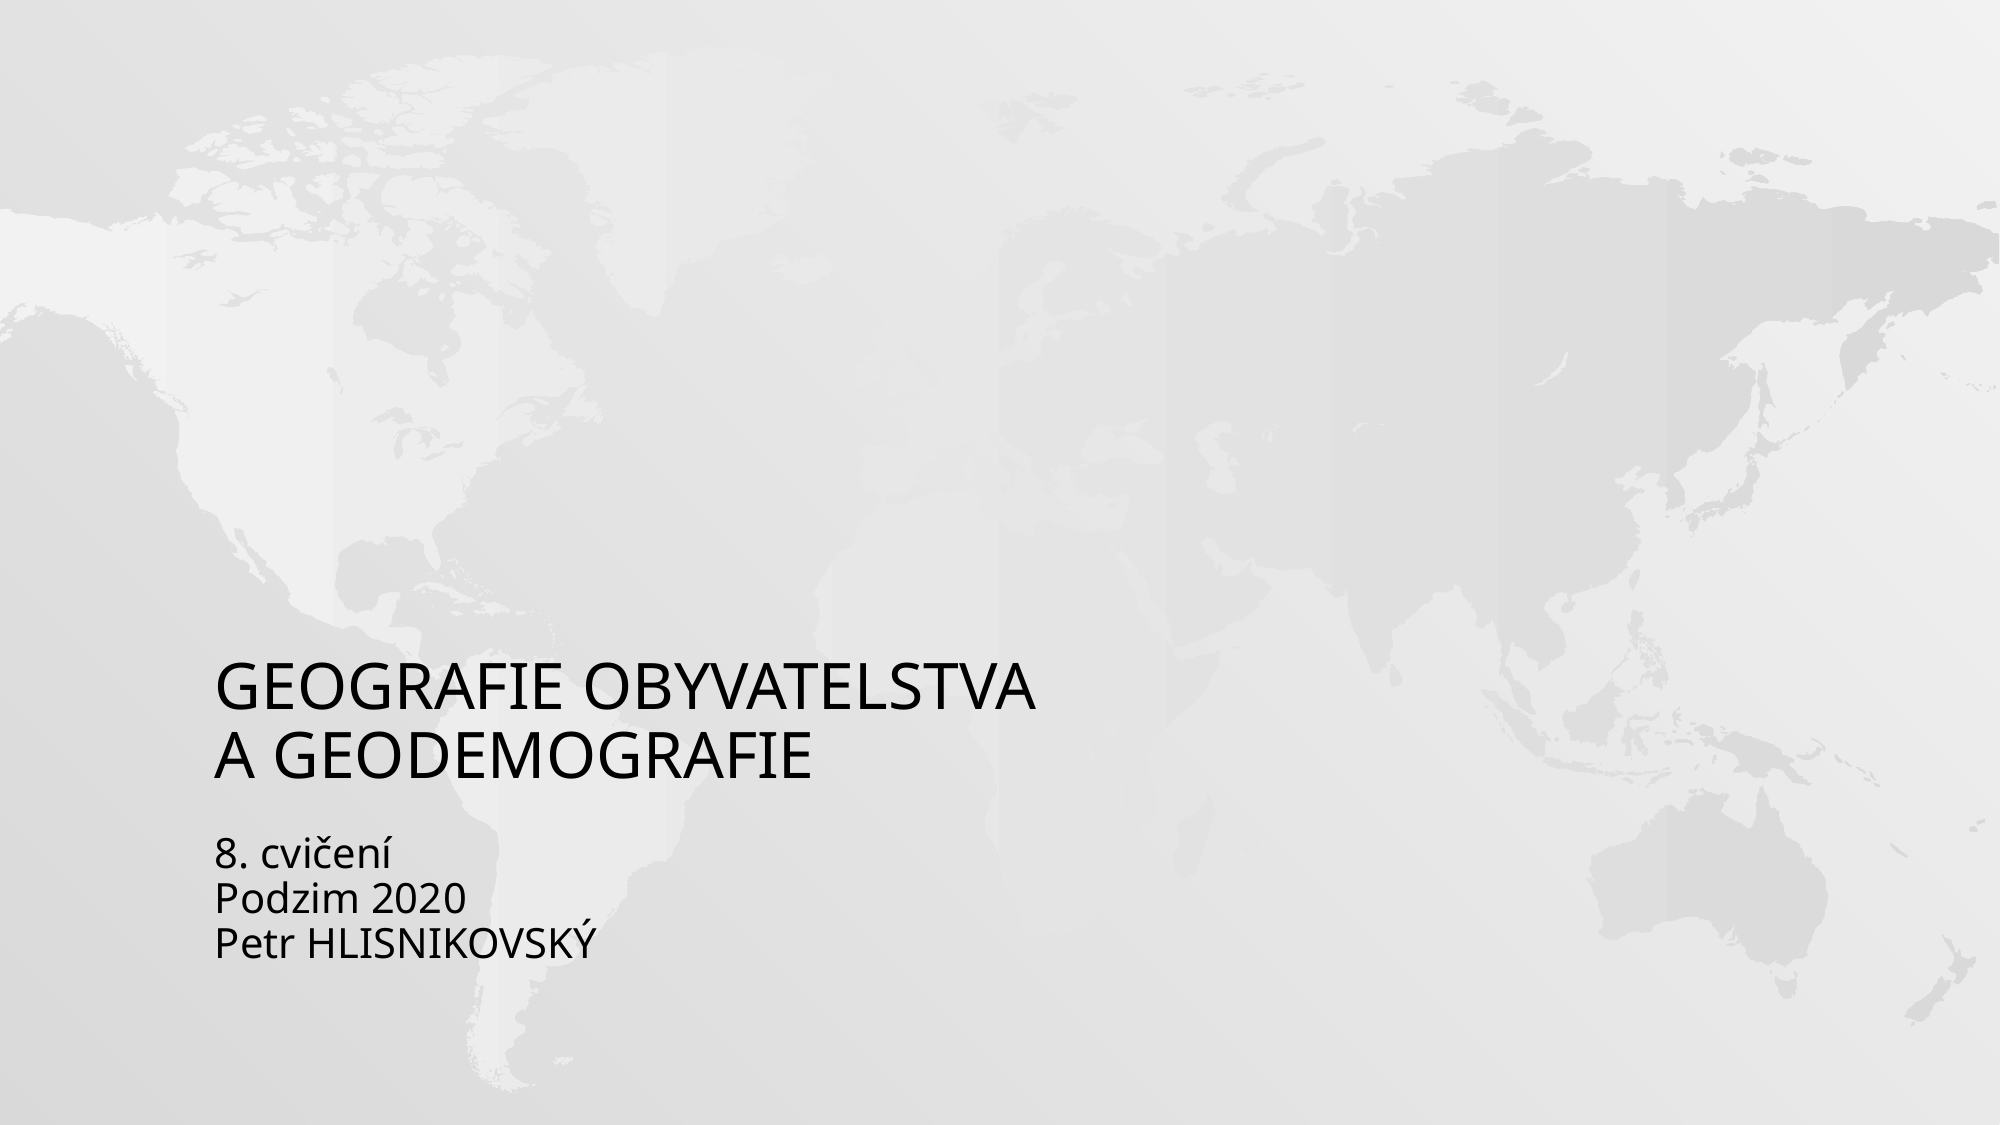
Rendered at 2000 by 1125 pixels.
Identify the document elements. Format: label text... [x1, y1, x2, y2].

subtitle 8. cvičení Podzim 2020 Petr HLISNIKOVSKÝ [199, 825, 1488, 1013]
title Geografie obyvatelstva a geodemografie [199, 645, 1800, 800]
